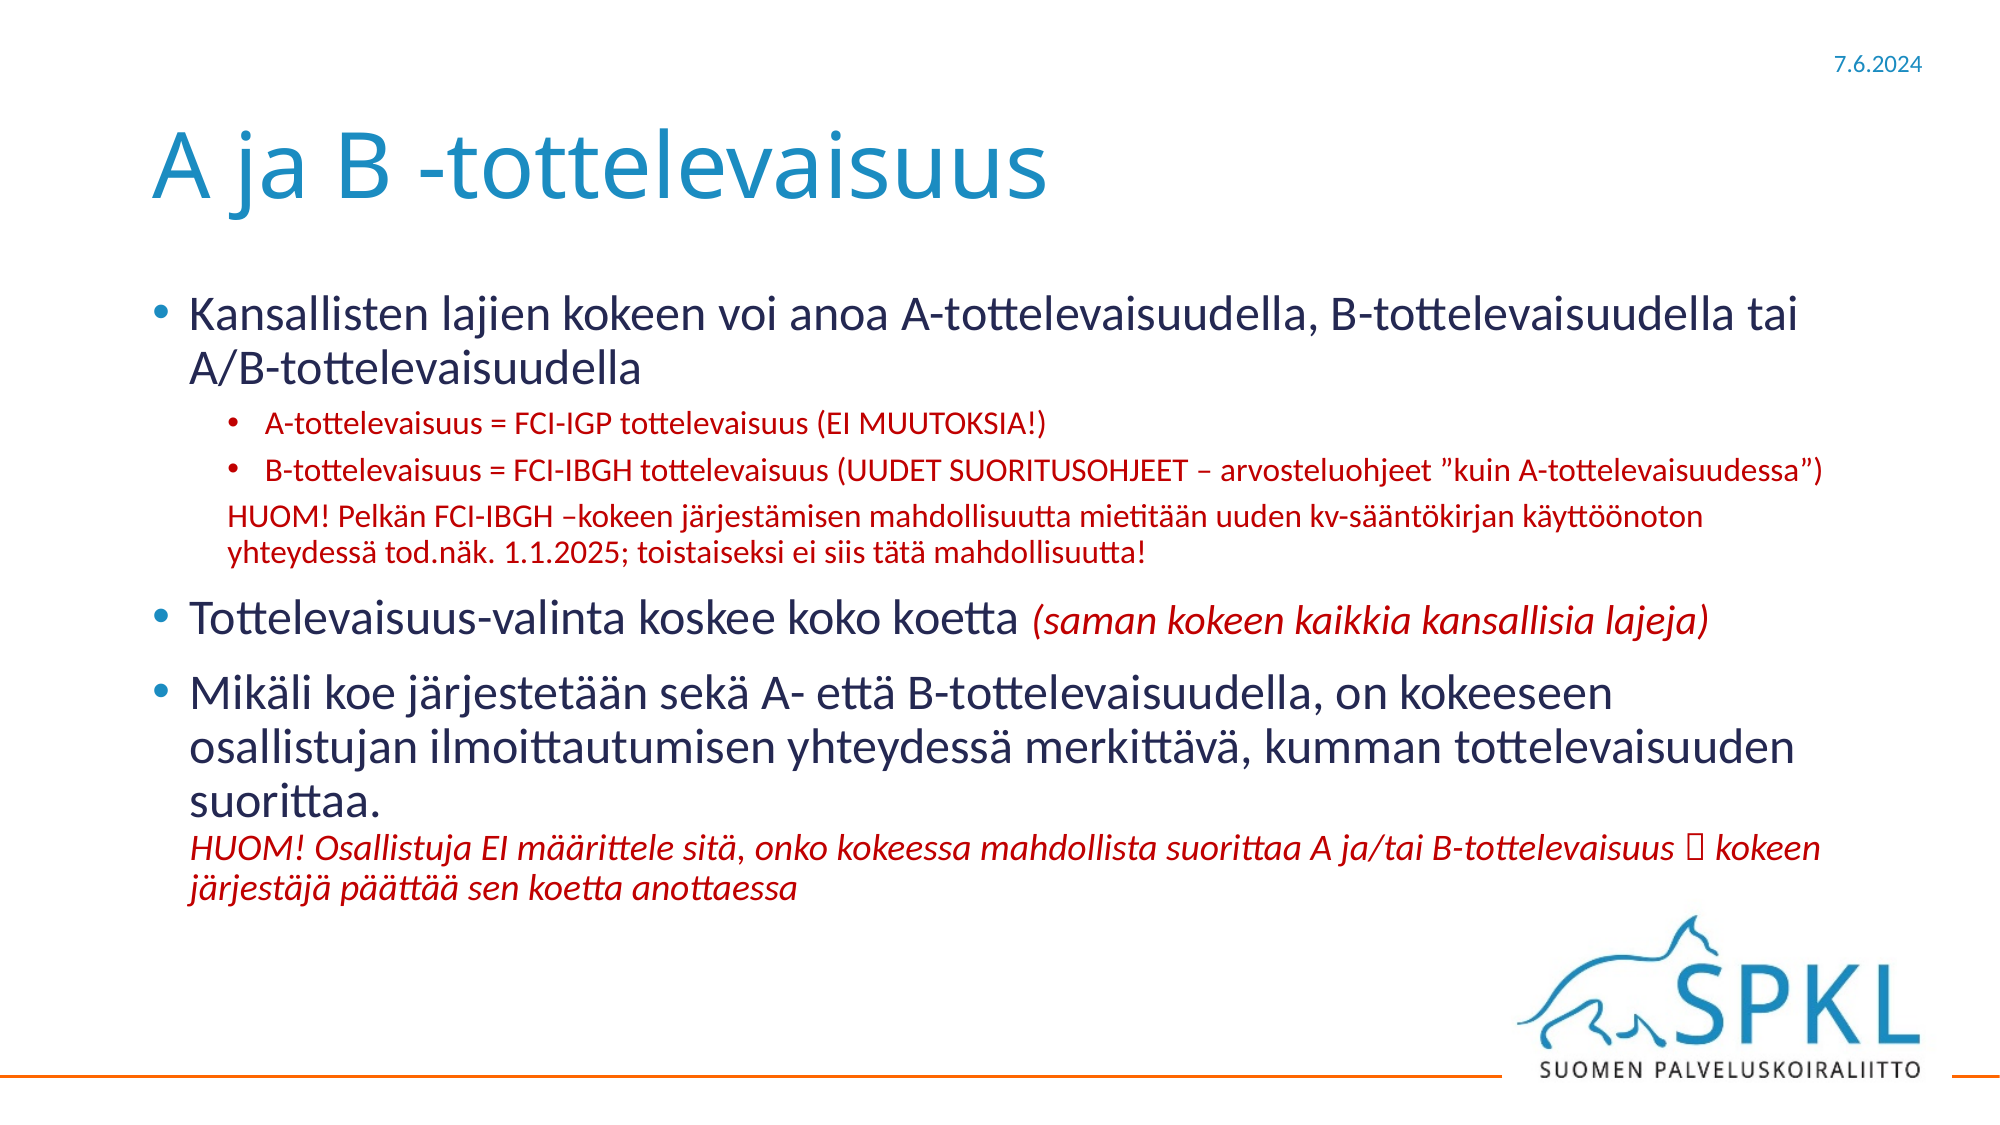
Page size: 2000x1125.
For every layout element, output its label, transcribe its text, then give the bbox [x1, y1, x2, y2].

title A ja B -tottelevaisuus [137, 59, 1863, 278]
list Kansallisten lajien kokeen voi anoa A-tottelevaisuudella, B-tottelevaisuudella tai A/B-tottelevaisuudella A-tottelevaisuus = FCI-IGP tottelevaisuus (EI MUUTOKSIA!) B-tottelevaisuus = FCI-IBGH tottelevaisuus (UUDET SUORITUSOHJEET – arvosteluohjeet ”kuin A-tottelevaisuudessa”) HUOM! Pelkän FCI-IBGH –kokeen järjestämisen mahdollisuutta mietitään uuden kv-sääntökirjan käyttöönoton yhteydessä tod.näk. 1.1.2025; toistaiseksi ei siis tätä mahdollisuutta! Tottelevaisuus-valinta koskee koko koetta (saman kokeen kaikkia kansallisia lajeja) Mikäli koe järjestetään sekä A- että B-tottelevaisuudella, on kokeeseen osallistujan ilmoittautumisen yhteydessä merkittävä, kumman tottelevaisuuden suorittaa. HUOM! Osallistuja EI määrittele sitä, onko kokeessa mahdollista suorittaa A ja/tai B-tottelevaisuus  kokeen järjestäjä päättää sen koetta anottaessa [137, 280, 1863, 994]
picture [1492, 861, 1956, 1125]
